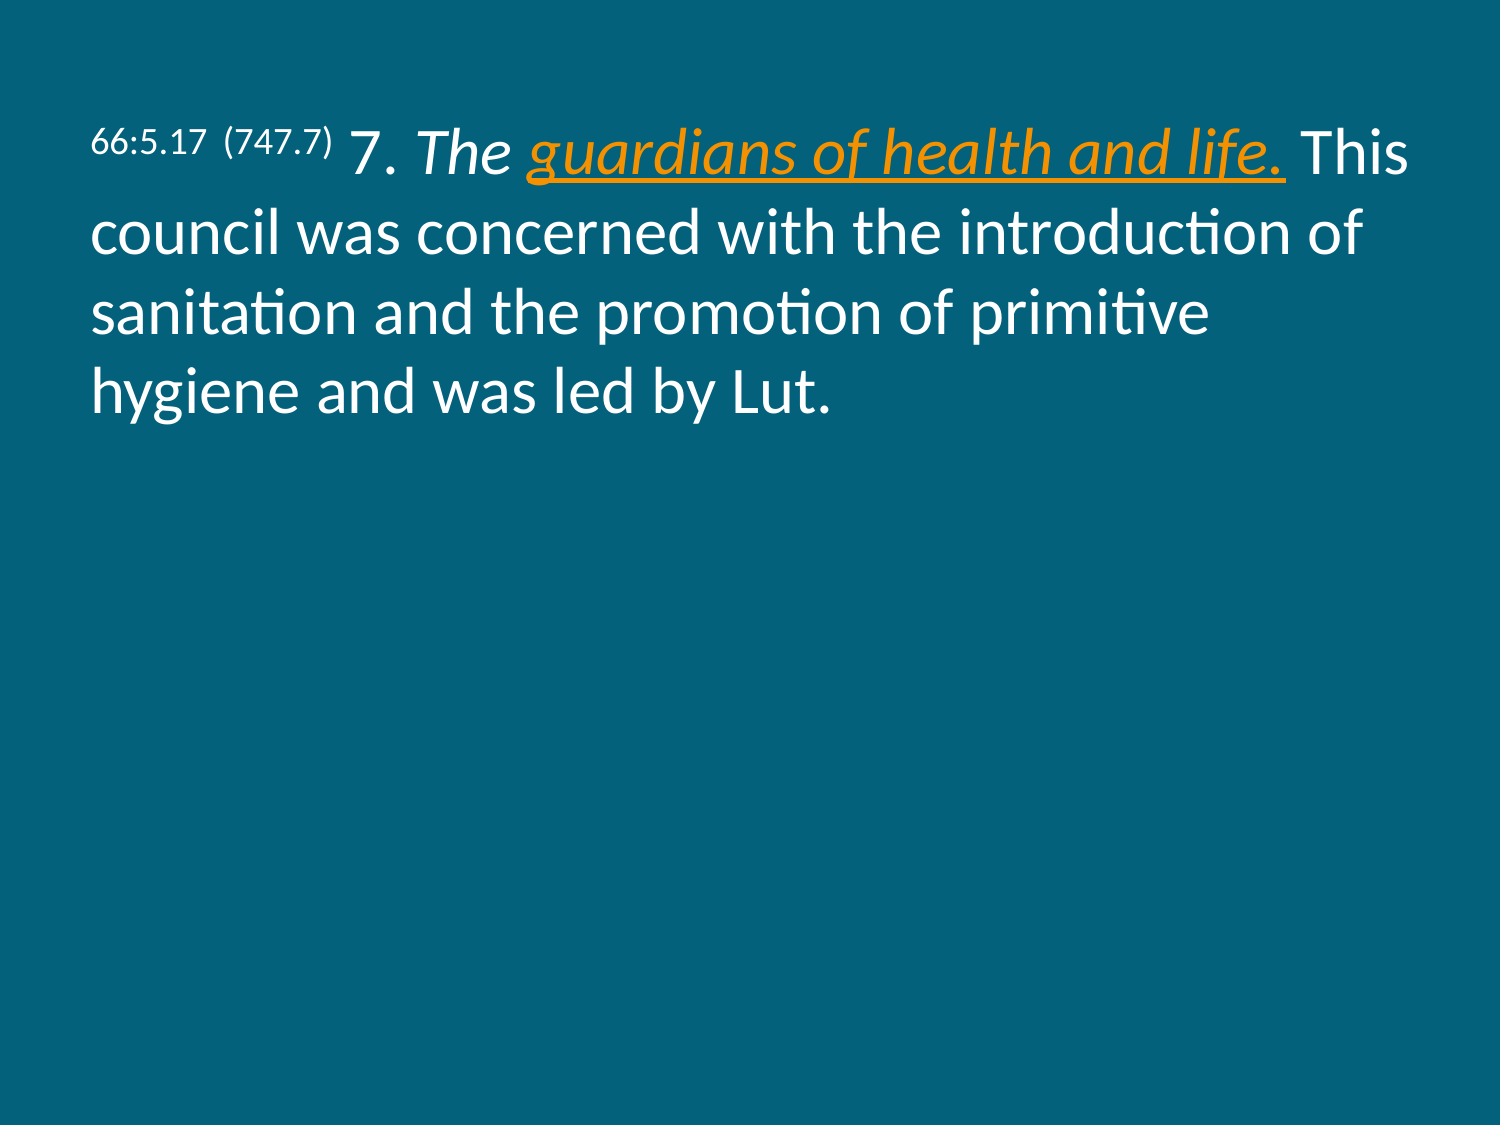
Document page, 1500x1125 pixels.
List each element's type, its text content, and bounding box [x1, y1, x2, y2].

list 66:5.17 (747.7) 7. The guardians of health and life. This council was concerned with the introduction of sanitation and the promotion of primitive hygiene and was led by Lut. [75, 99, 1425, 1005]
